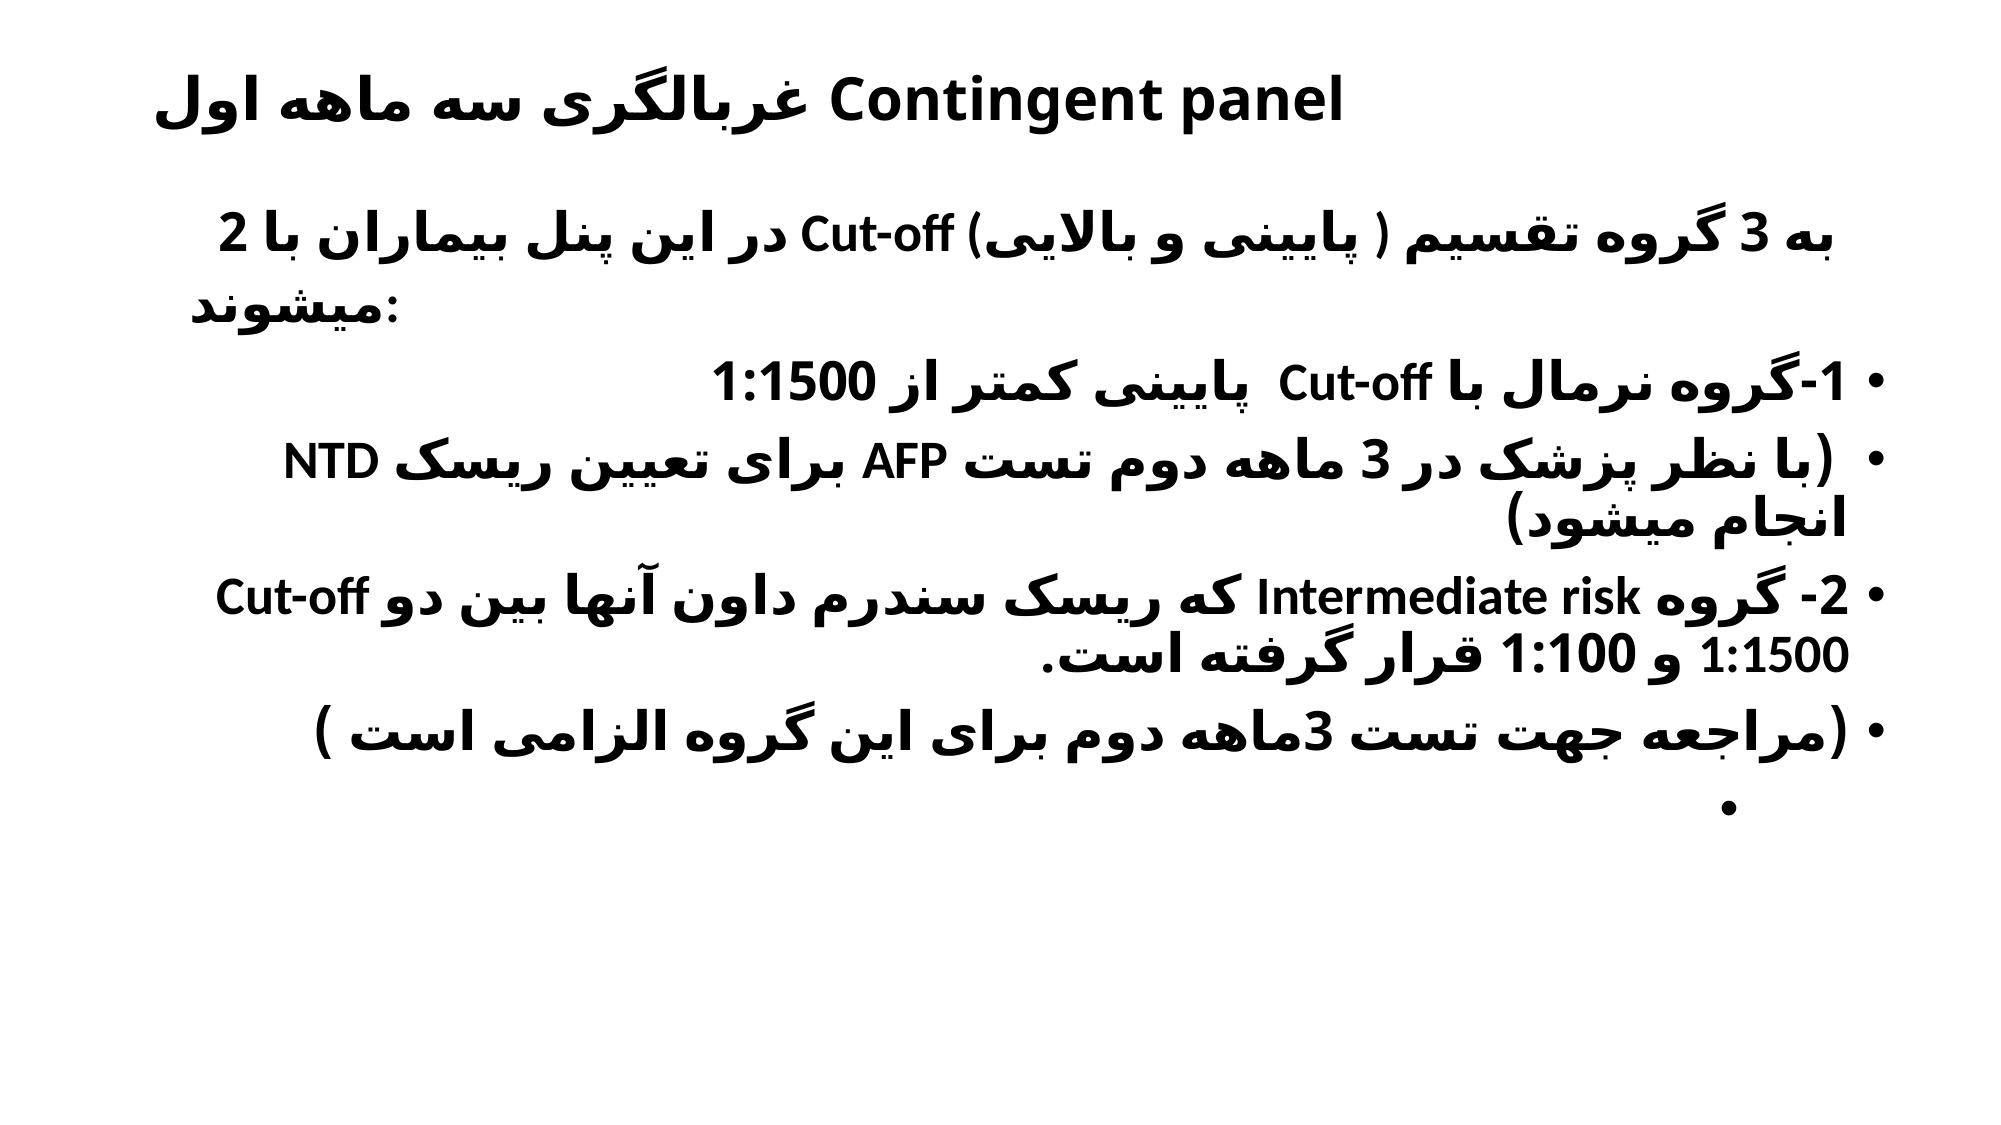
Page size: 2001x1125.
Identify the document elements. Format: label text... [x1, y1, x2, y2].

list در این پنل بیماران با 2 Cut-off (پایینی و بالایی ) به 3 گروه تقسیم میشوند: 1-گروه نرمال با Cut-off پایینی کمتر از 1:1500 (با نظر پزشک در 3 ماهه دوم تست AFP برای تعیین ریسک NTD انجام میشود) 2- گروه Intermediate risk که ریسک سندرم داون آنها بین دو Cut-off 1:1500 و 1:100 قرار گرفته است. (مراجعه جهت تست 3ماهه دوم برای این گروه الزامی است ) [174, 147, 1900, 861]
title غربالگری سه ماهه اول Contingent panel [137, 59, 1863, 278]
